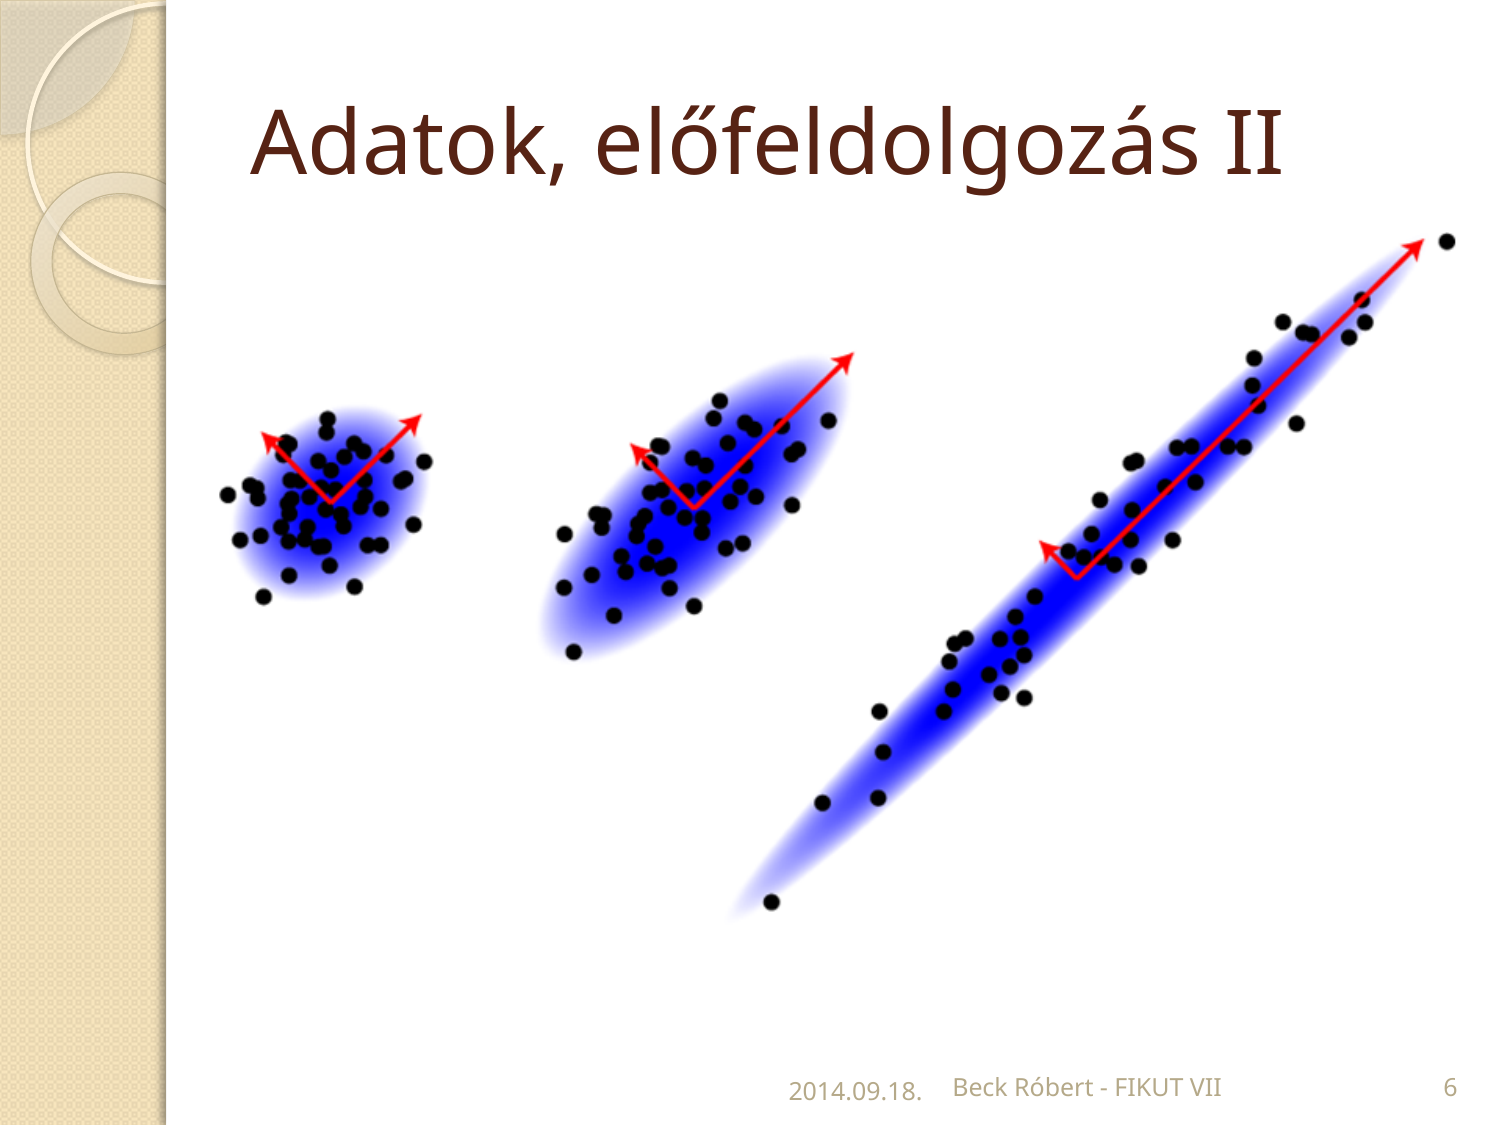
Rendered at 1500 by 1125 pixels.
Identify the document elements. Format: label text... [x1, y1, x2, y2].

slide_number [587, 1034, 937, 1113]
slide_number 6 [1413, 1034, 1488, 1113]
title Adatok, előfeldolgozás II [235, 45, 1466, 233]
footer Beck Róbert - FIKUT VII [937, 1034, 1413, 1113]
list A modell-kontinuum főkomponens-analízise Ortonormált bázisra forgatás Maximális varianciájú irányok Néhány számmal jól jellemezhetőek a kontinuum tulajdonságai ~6000 helyett ~5 is elég [235, 237, 1466, 1025]
picture [218, 231, 1457, 926]
